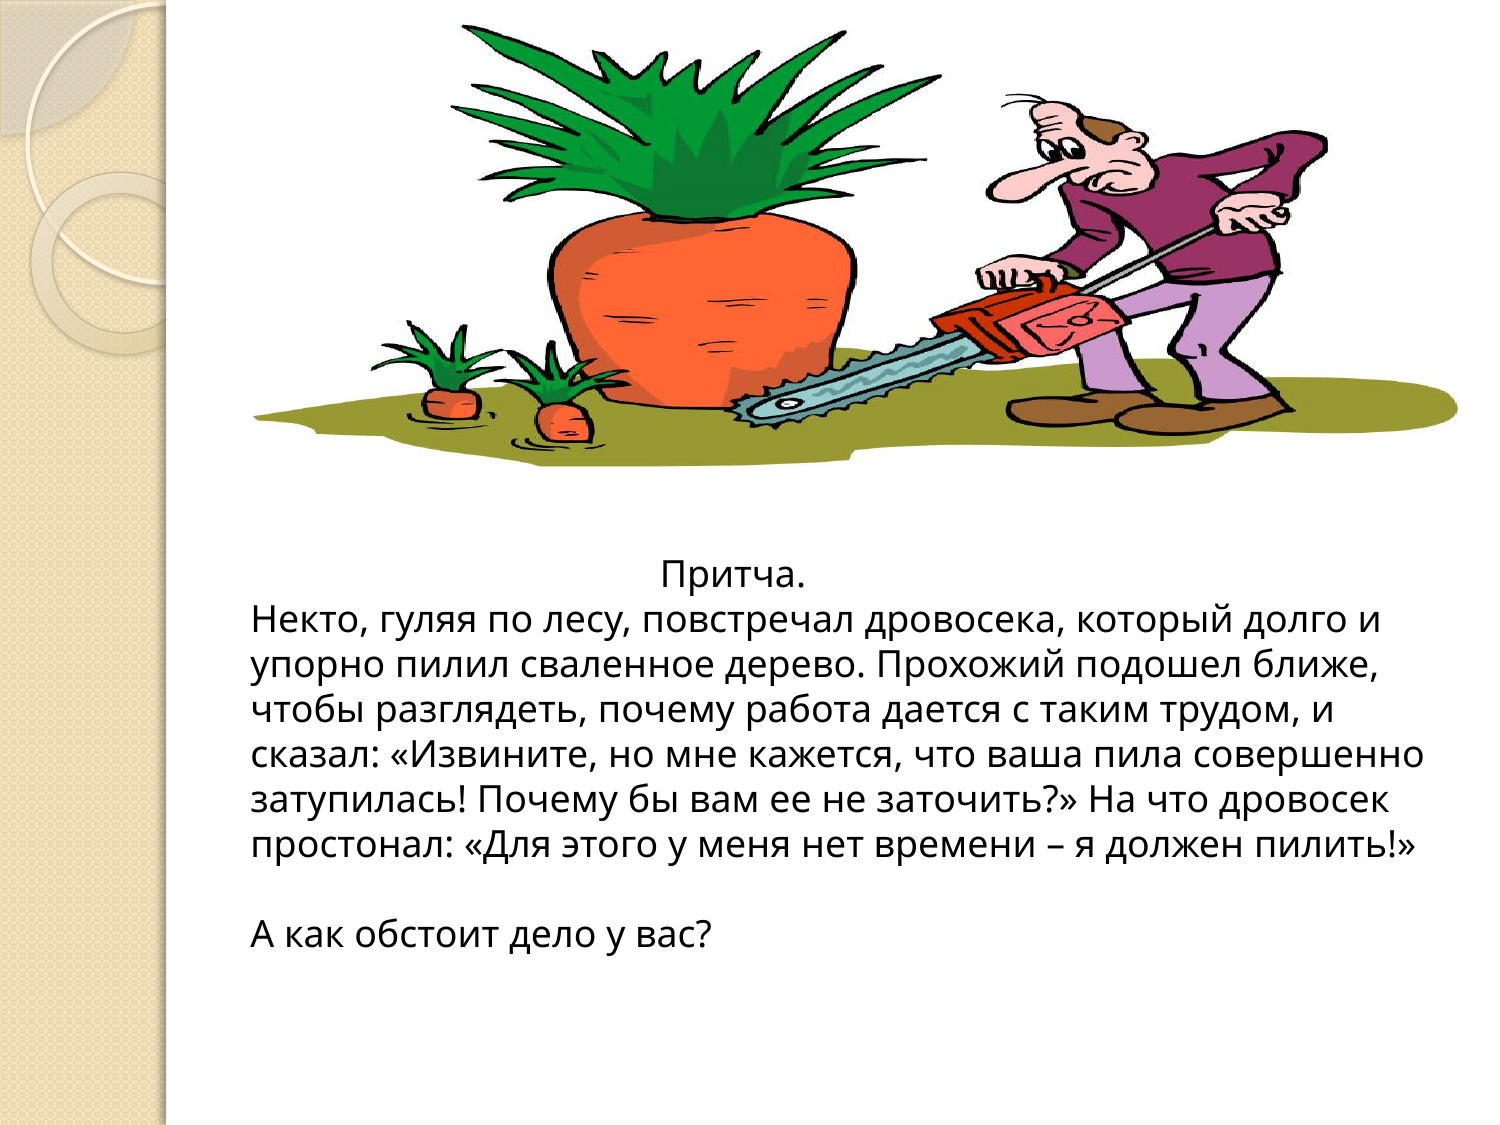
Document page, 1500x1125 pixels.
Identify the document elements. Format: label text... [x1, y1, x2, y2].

picture [253, 24, 1500, 467]
list Притча. Некто, гуляя по лесу, повстречал дровосека, который долго и упорно пилил сваленное дерево. Прохожий подошел ближе, чтобы разглядеть, почему работа дается с таким трудом, и сказал: «Извините, но мне кажется, что ваша пила совершенно затупилась! Почему бы вам ее не заточить?» На что дровосек простонал: «Для этого у меня нет времени – я должен пилить!» А как обстоит дело у вас? [235, 136, 1466, 1026]
